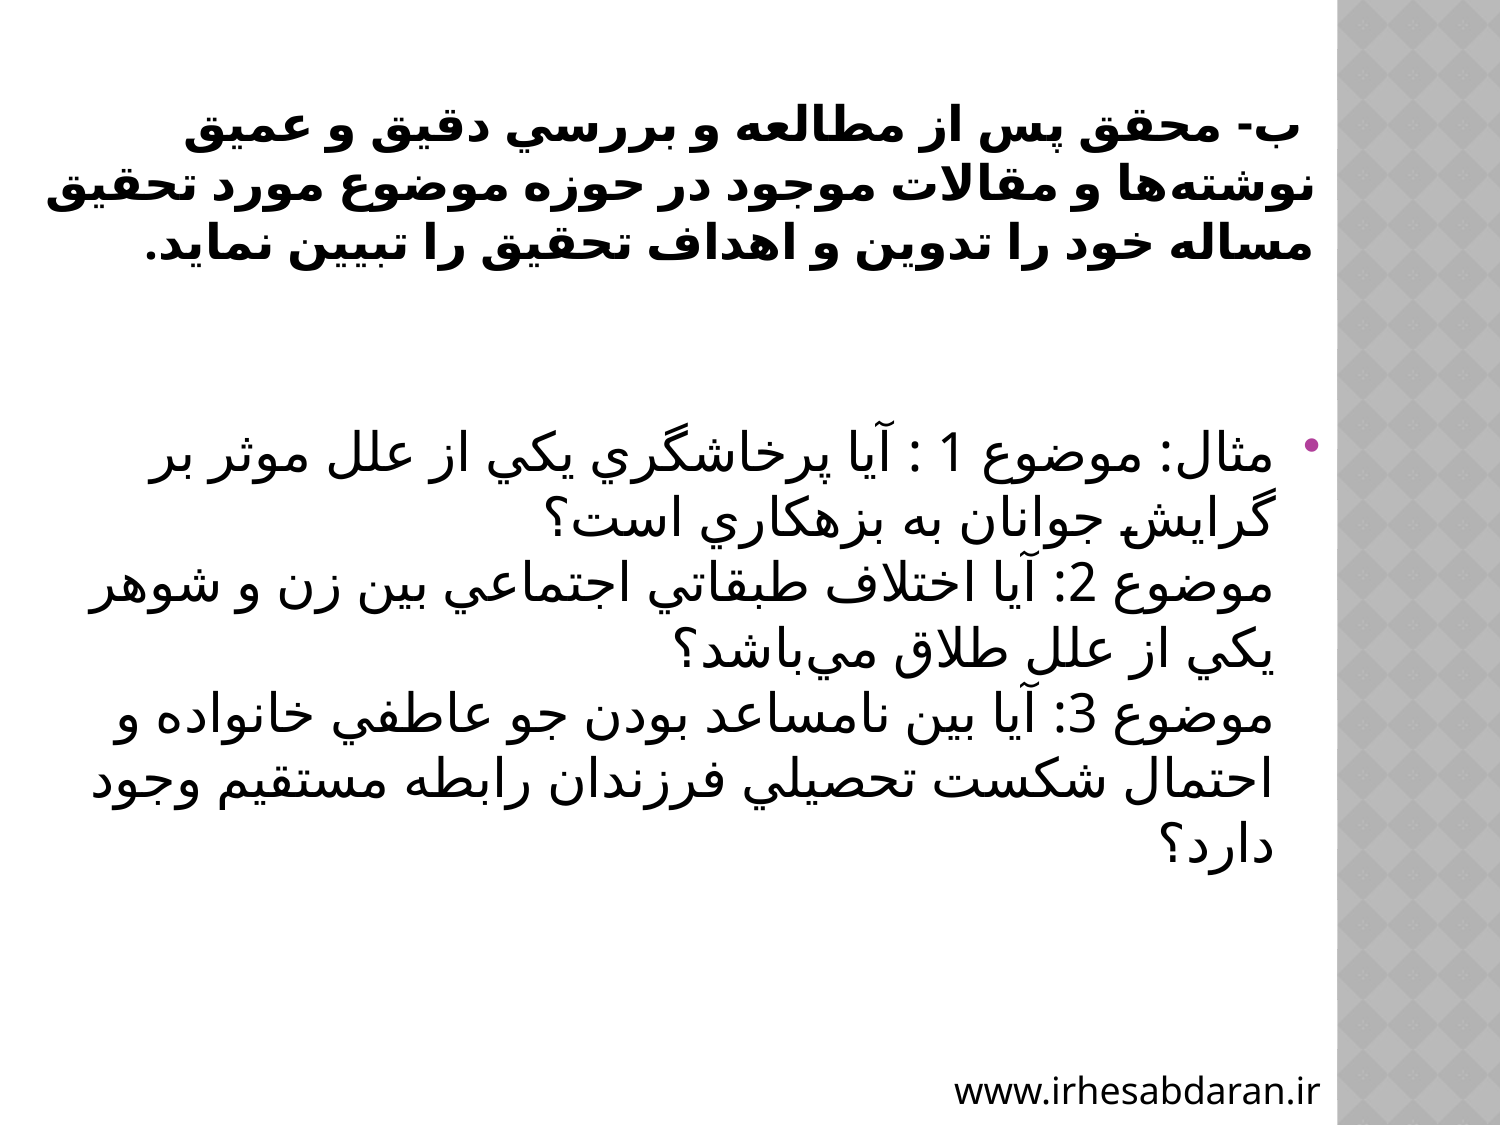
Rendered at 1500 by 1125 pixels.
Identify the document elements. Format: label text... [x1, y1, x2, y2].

text_box www.irhesabdaran.ir [572, 1059, 1336, 1120]
list مثال: موضوع 1 : آيا پرخاشگري يكي از علل موثر بر گرايش جوانان به بزهكاري است؟ موضوع 2: آيا اختلاف طبقاتي اجتماعي بين زن و شوهر يكي از علل طلاق مي‌باشد؟ موضوع 3: آيا بين نامساعد بودن جو عاطفي خانواده و احتمال شكست تحصيلي فرزندان رابطه مستقيم وجود دارد؟ [35, 410, 1336, 1059]
title ‏ ب- محقق پس از مطالعه و بررسي دقيق و عميق نوشته‌ها و مقالات موجود در حوزه موضوع مورد تحقيق مساله ‏خود را تدوين و اهداف تحقيق را تبيين نمايد.‏ [35, 35, 1325, 329]
